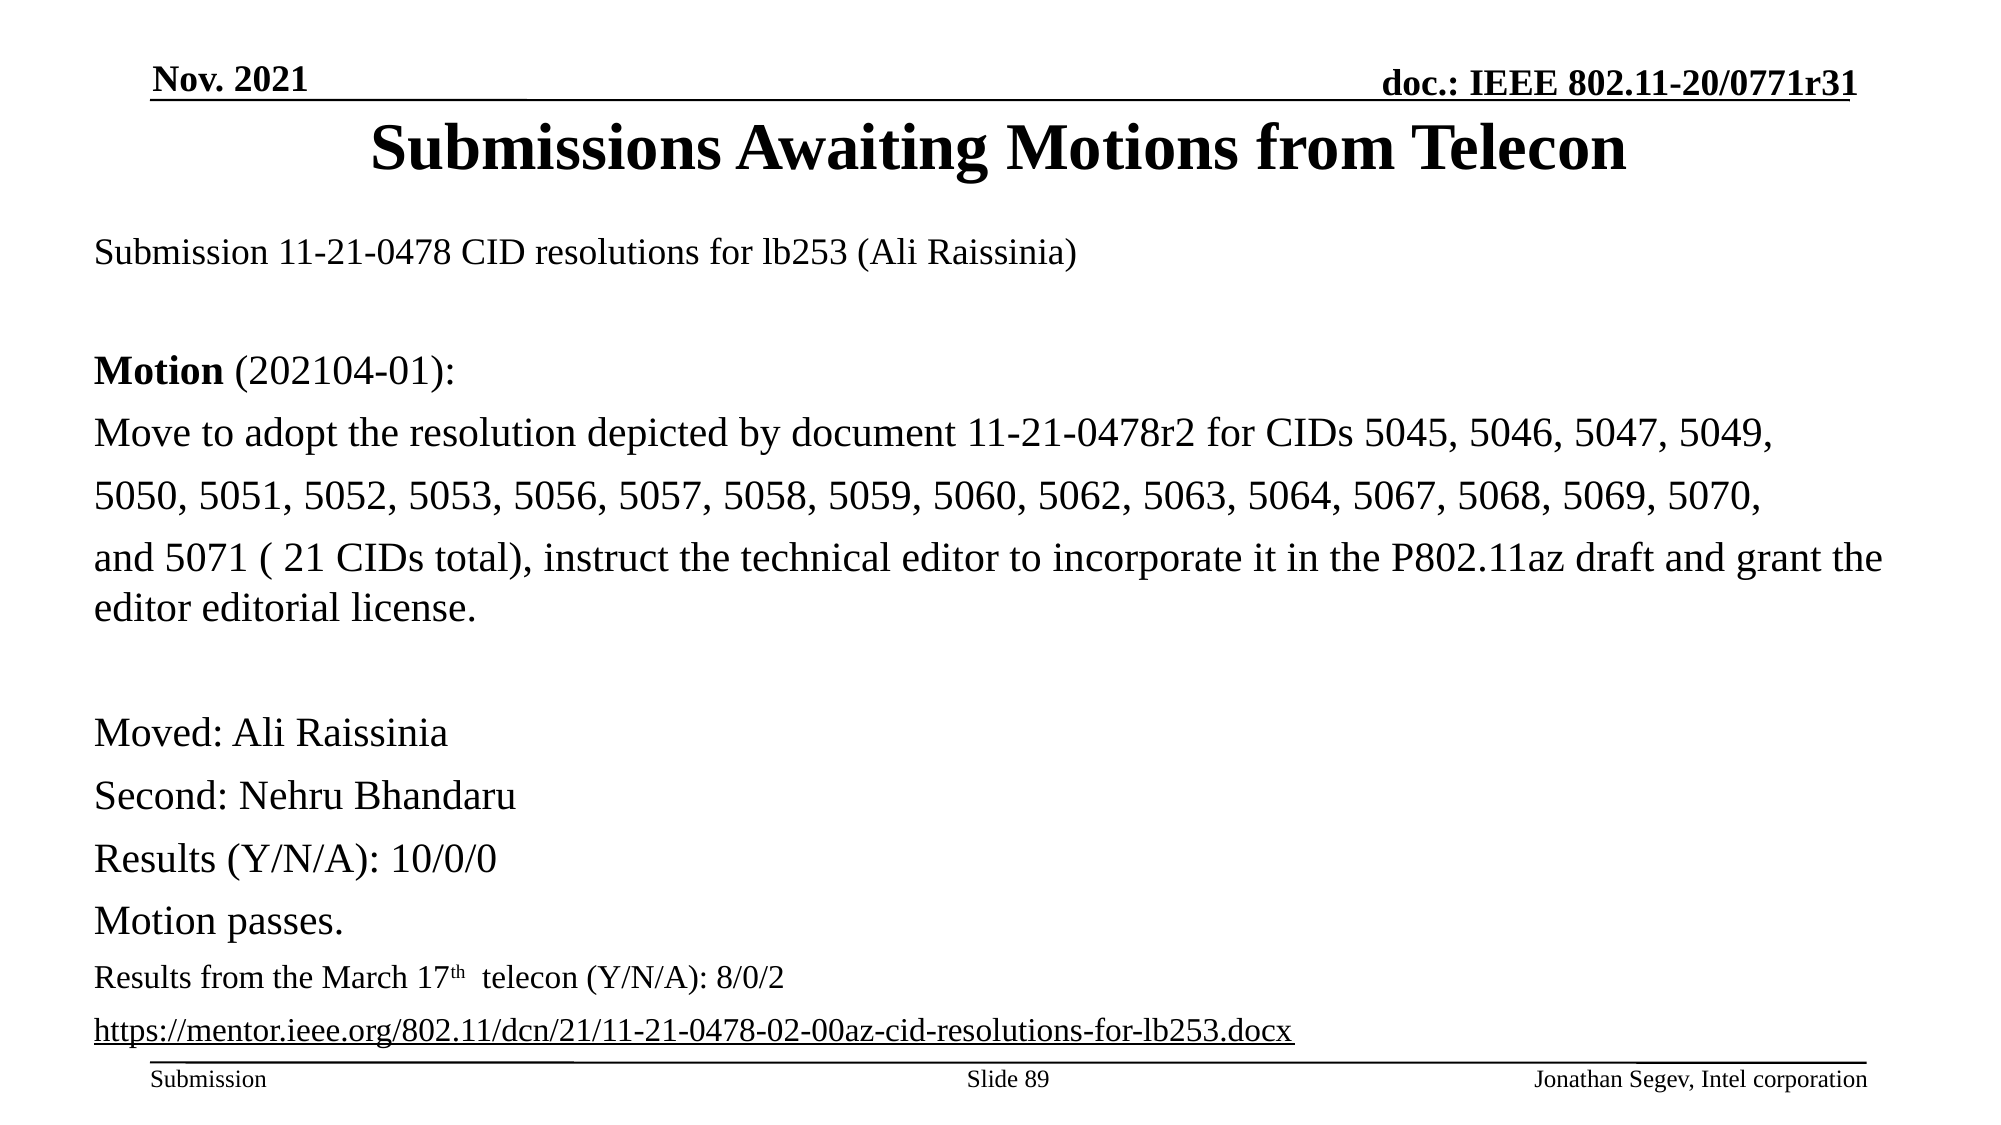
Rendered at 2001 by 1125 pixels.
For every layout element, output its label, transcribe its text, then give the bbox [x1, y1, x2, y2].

footer Jonathan Segev, Intel corporation [1171, 1061, 1869, 1093]
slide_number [152, 54, 563, 100]
title Submissions Awaiting Motions from Telecon [149, 112, 1850, 173]
slide_number Slide 89 [950, 1061, 1067, 1123]
list Submission 11-21-0478 CID resolutions for lb253 (Ali Raissinia) Motion (202104-01): Move to adopt the resolution depicted by document 11-21-0478r2 for CIDs 5045, 5046, 5047, 5049, 5050, 5051, 5052, 5053, 5056, 5057, 5058, 5059, 5060, 5062, 5063, 5064, 5067, 5068, 5069, 5070, and 5071 ( 21 CIDs total), instruct the technical editor to incorporate it in the P802.11az draft and grant the editor editorial license. Moved: Ali Raissinia Second: Nehru Bhandaru Results (Y/N/A): 10/0/0 Motion passes. Results from the March 17th telecon (Y/N/A): 8/0/2 https://mentor.ieee.org/802.11/dcn/21/11-21-0478-02-00az-cid-resolutions-for-lb253.docx [78, 219, 1922, 1000]
